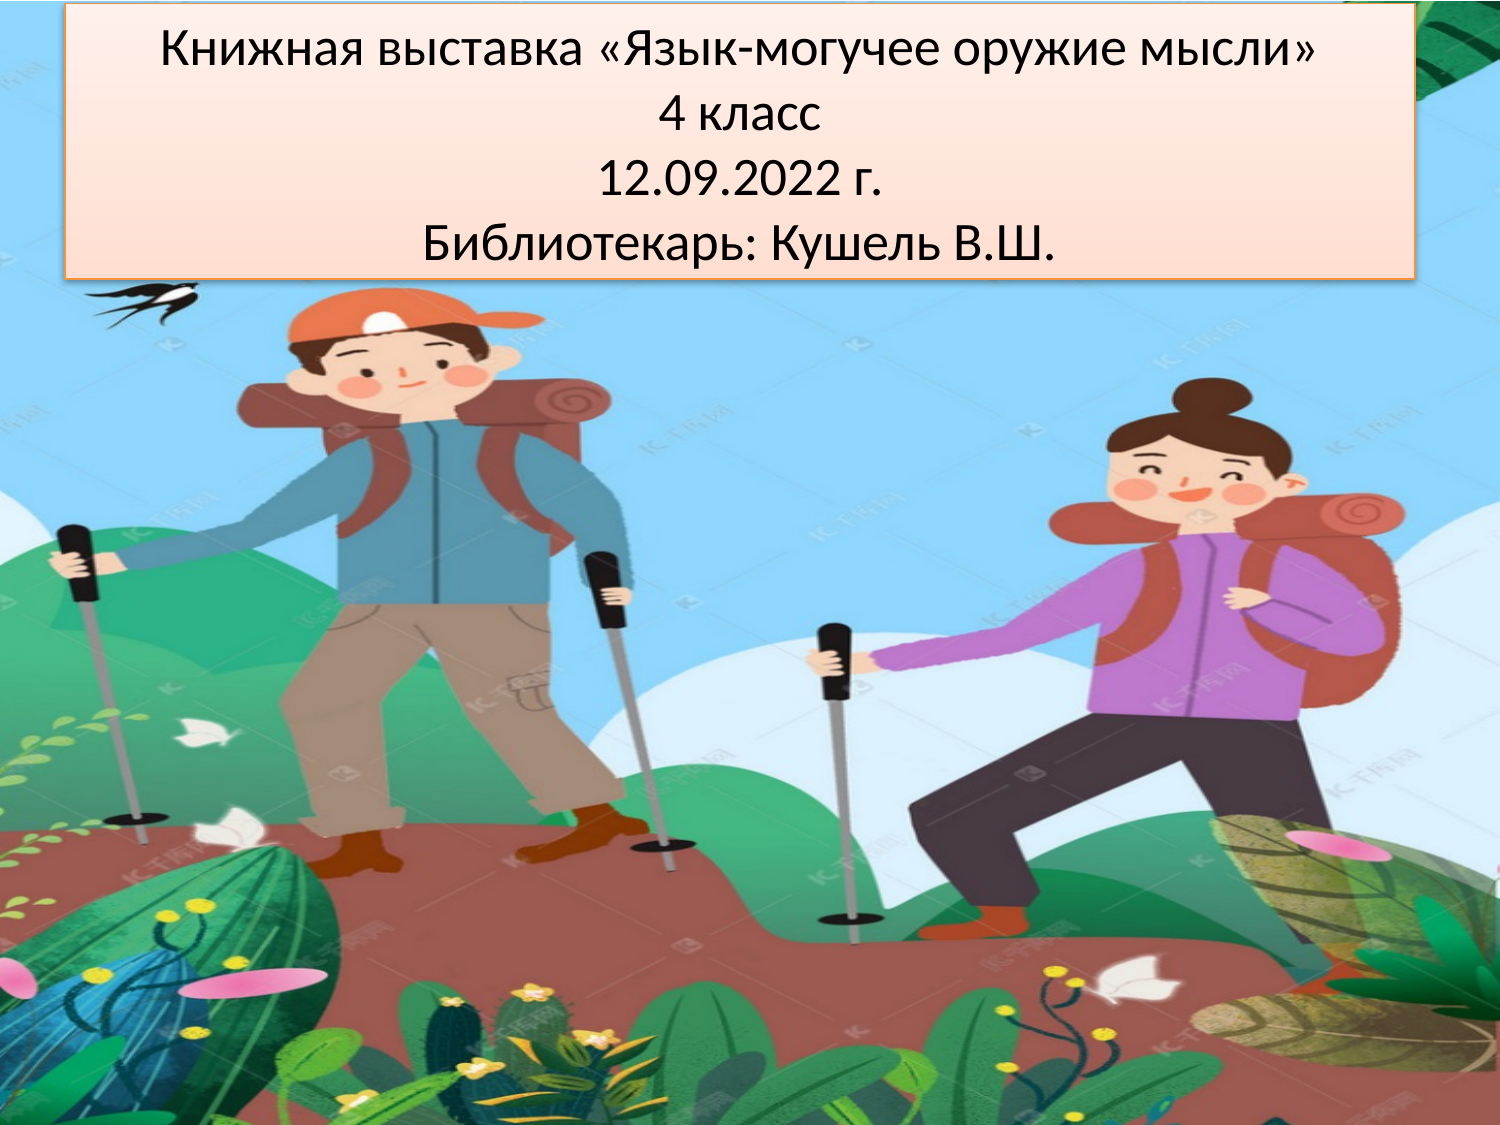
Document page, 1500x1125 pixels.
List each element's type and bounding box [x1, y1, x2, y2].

list [0, 1, 1500, 1125]
